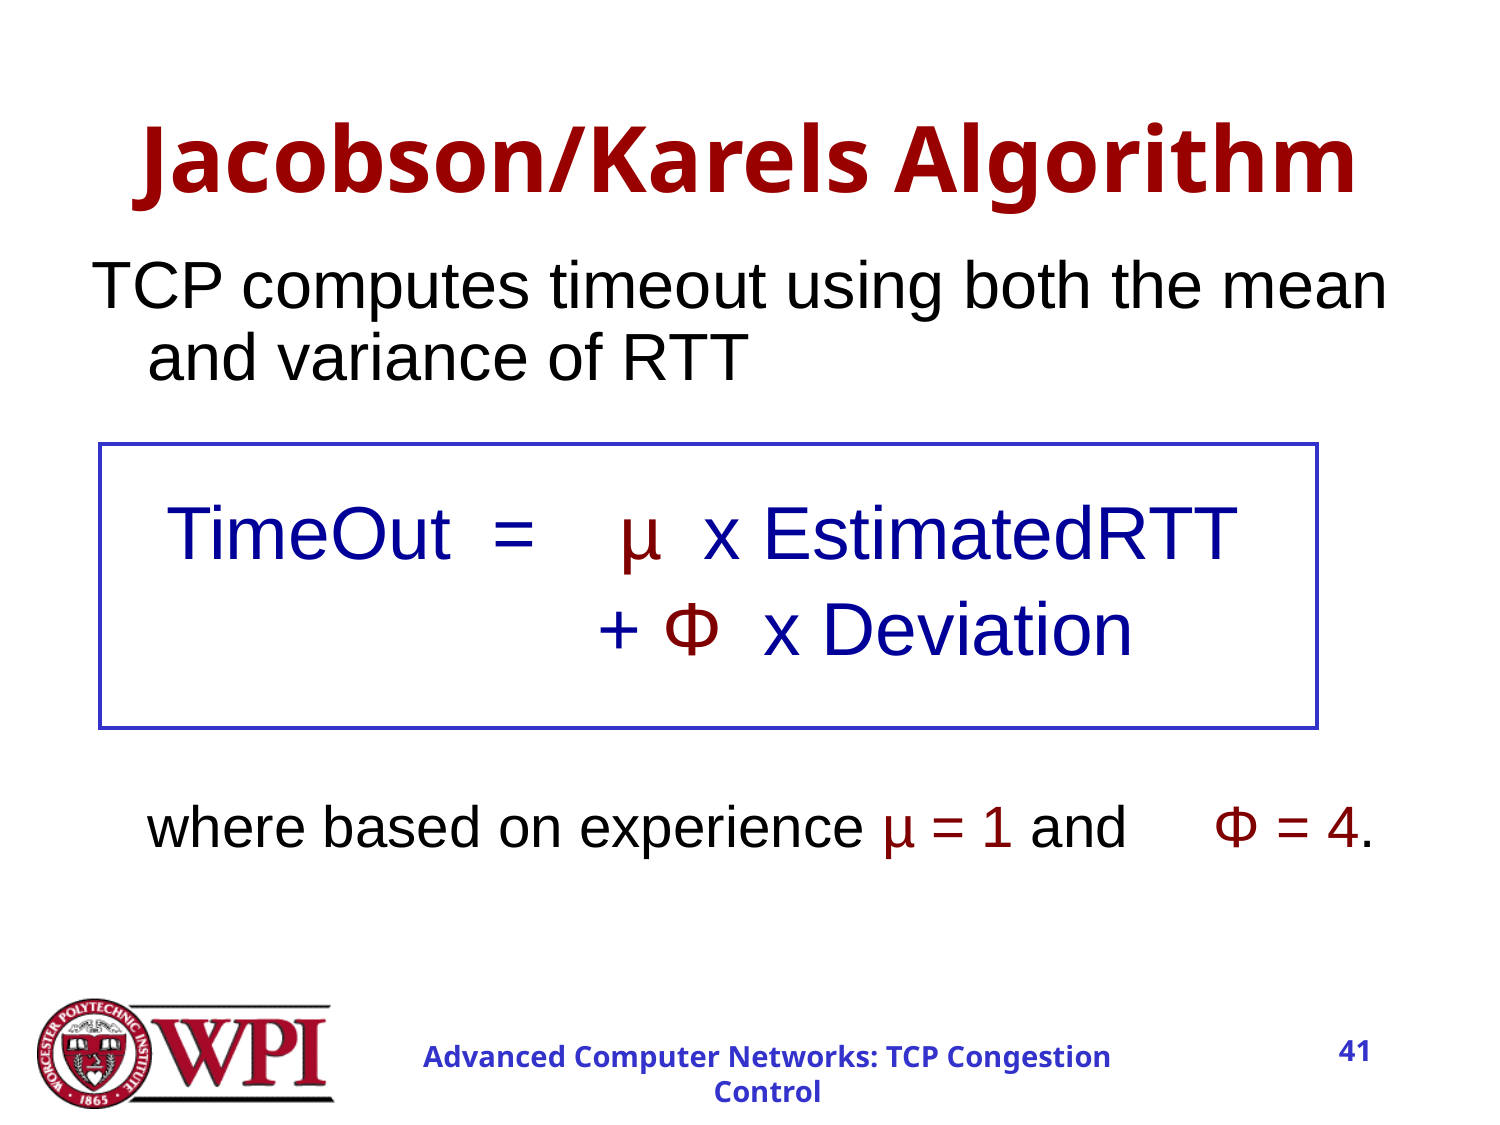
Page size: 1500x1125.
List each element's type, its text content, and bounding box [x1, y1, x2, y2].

text_box TCP computes timeout using both the mean and variance of RTT TimeOut = µ x EstimatedRTT + Φ x Deviation where based on experience µ = 1 and Φ = 4. [76, 243, 1459, 1000]
slide_number 41 [1162, 1024, 1388, 1101]
footer Advanced Computer Networks: TCP Congestion Control [359, 1030, 1162, 1095]
text_box [100, 444, 1317, 728]
picture [37, 962, 350, 1109]
title Jacobson/Karels Algorithm [112, 62, 1388, 243]
